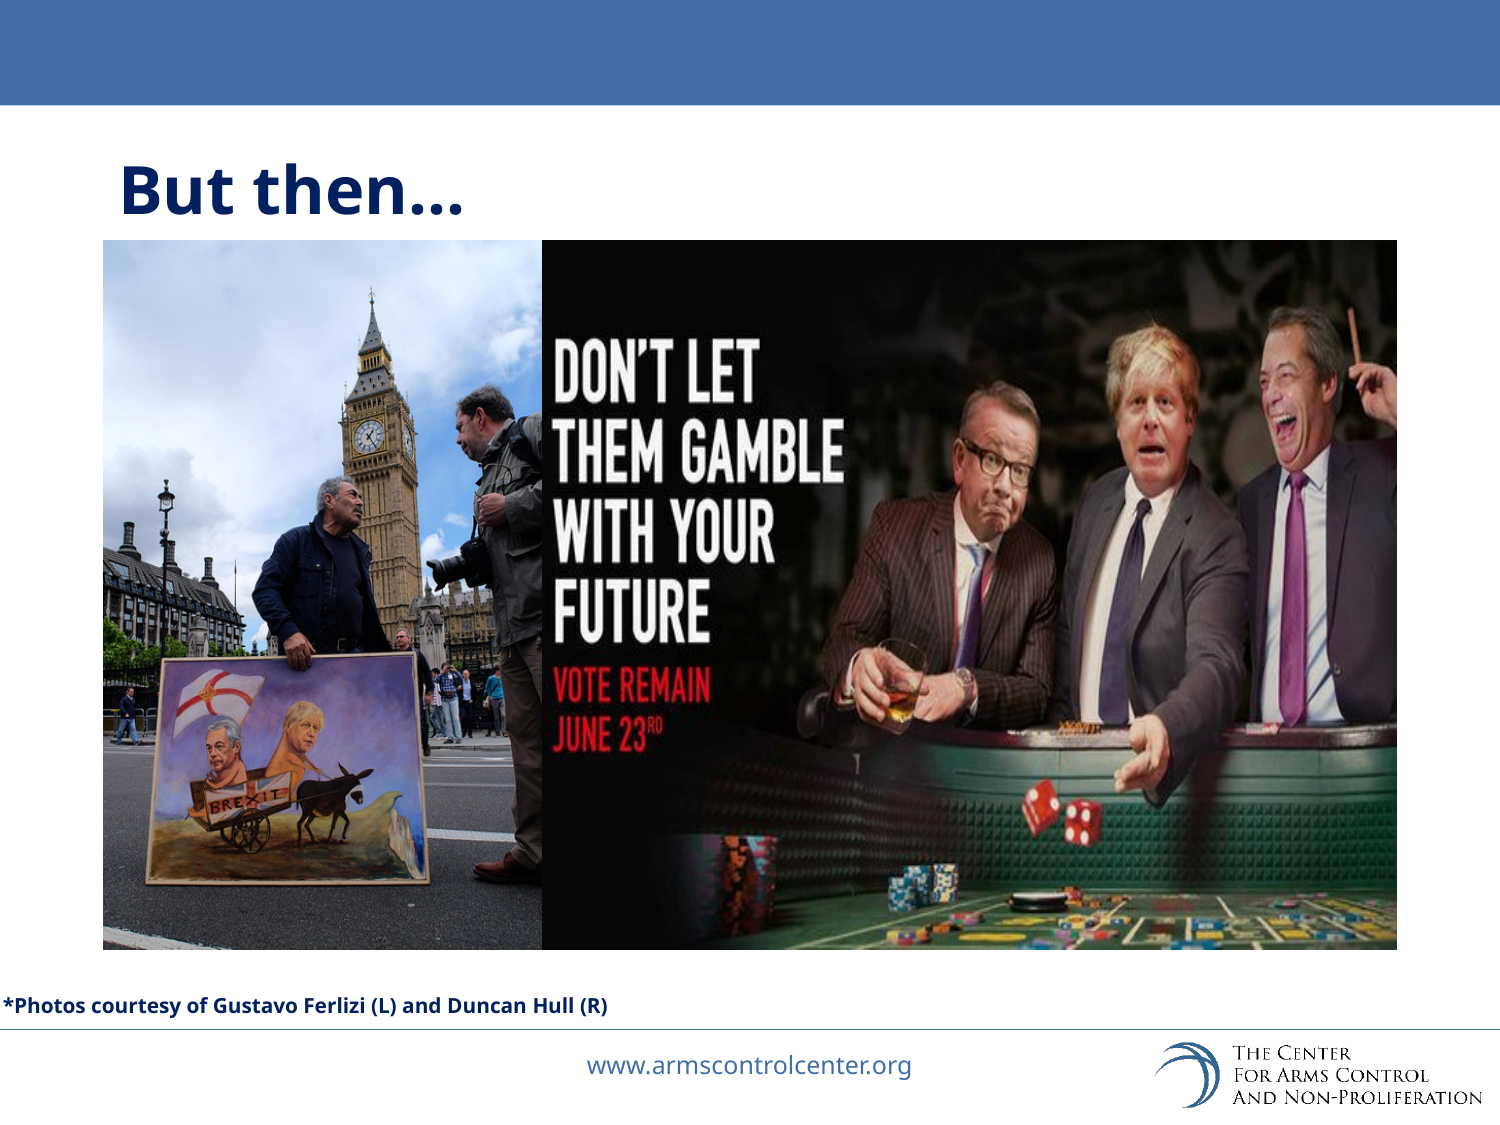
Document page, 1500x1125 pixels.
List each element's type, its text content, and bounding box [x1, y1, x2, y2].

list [103, 240, 542, 950]
title But then… [103, 84, 1397, 240]
picture [1144, 1029, 1500, 1118]
text_box *Photos courtesy of Gustavo Ferlizi (L) and Duncan Hull (R) [0, 985, 623, 1026]
picture [542, 240, 1397, 950]
footer www.armscontrolcenter.org [496, 1042, 1004, 1103]
